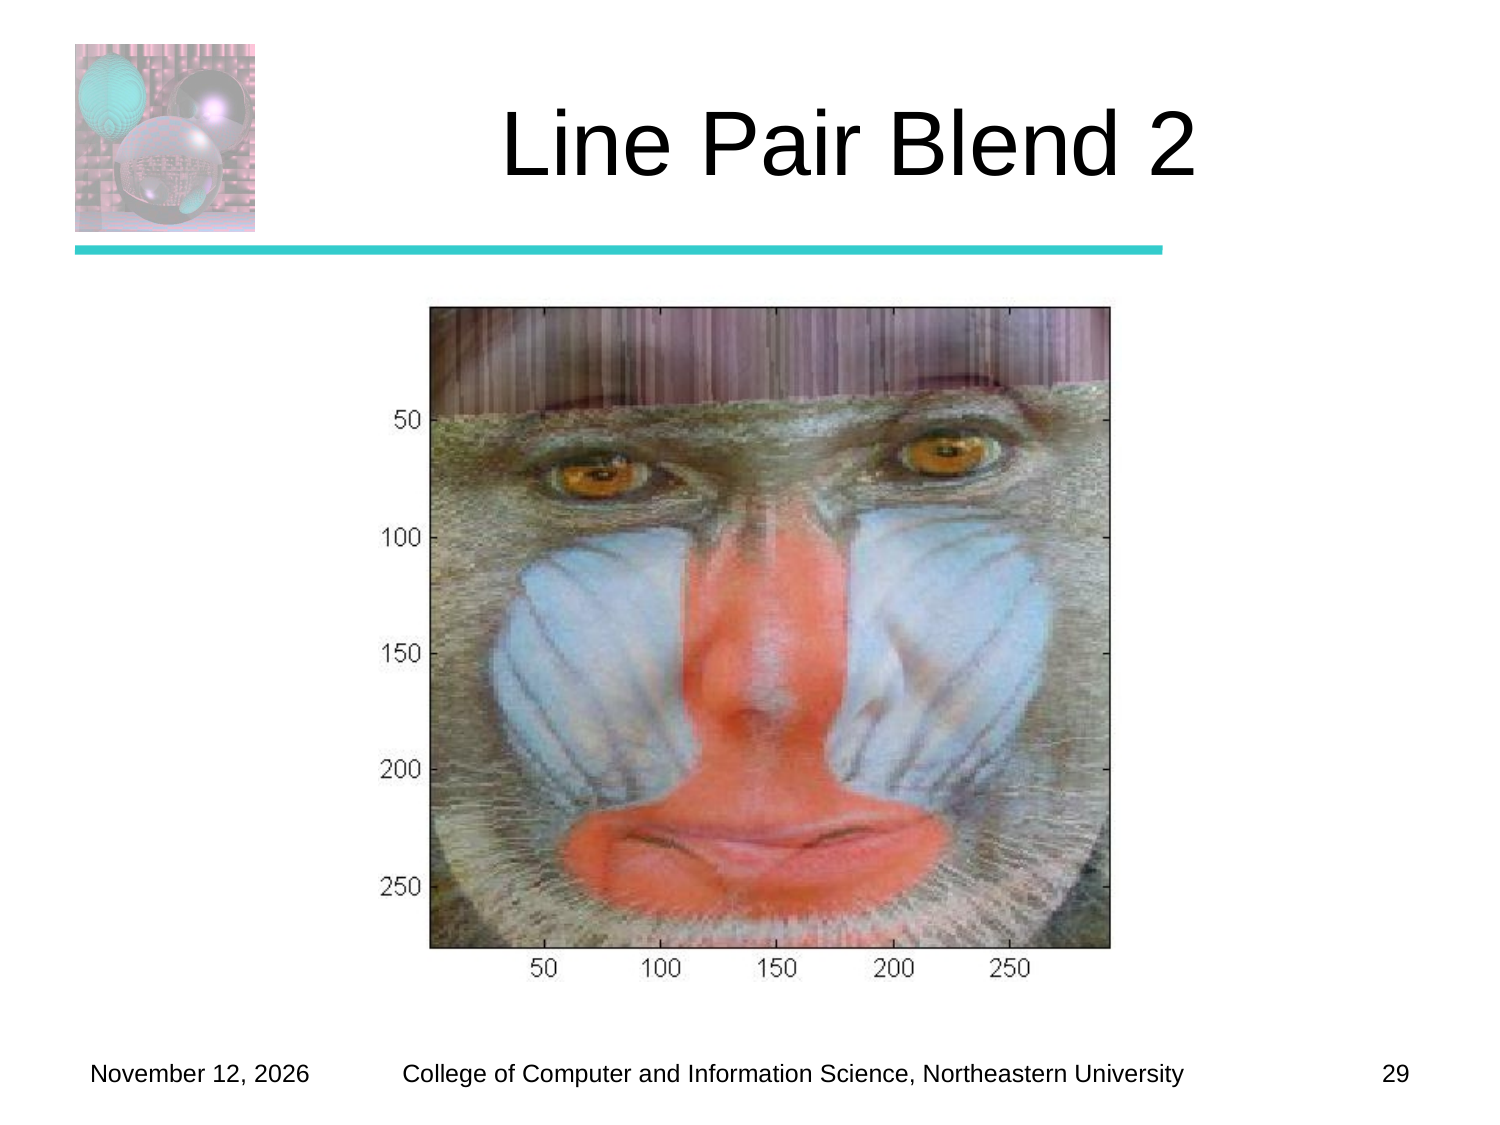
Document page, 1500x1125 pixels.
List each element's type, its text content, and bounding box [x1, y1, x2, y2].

picture [75, 44, 255, 232]
title Line Pair Blend 2 [274, 44, 1426, 233]
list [378, 285, 1122, 982]
slide_number 29 [1299, 1049, 1426, 1103]
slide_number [74, 1049, 338, 1101]
